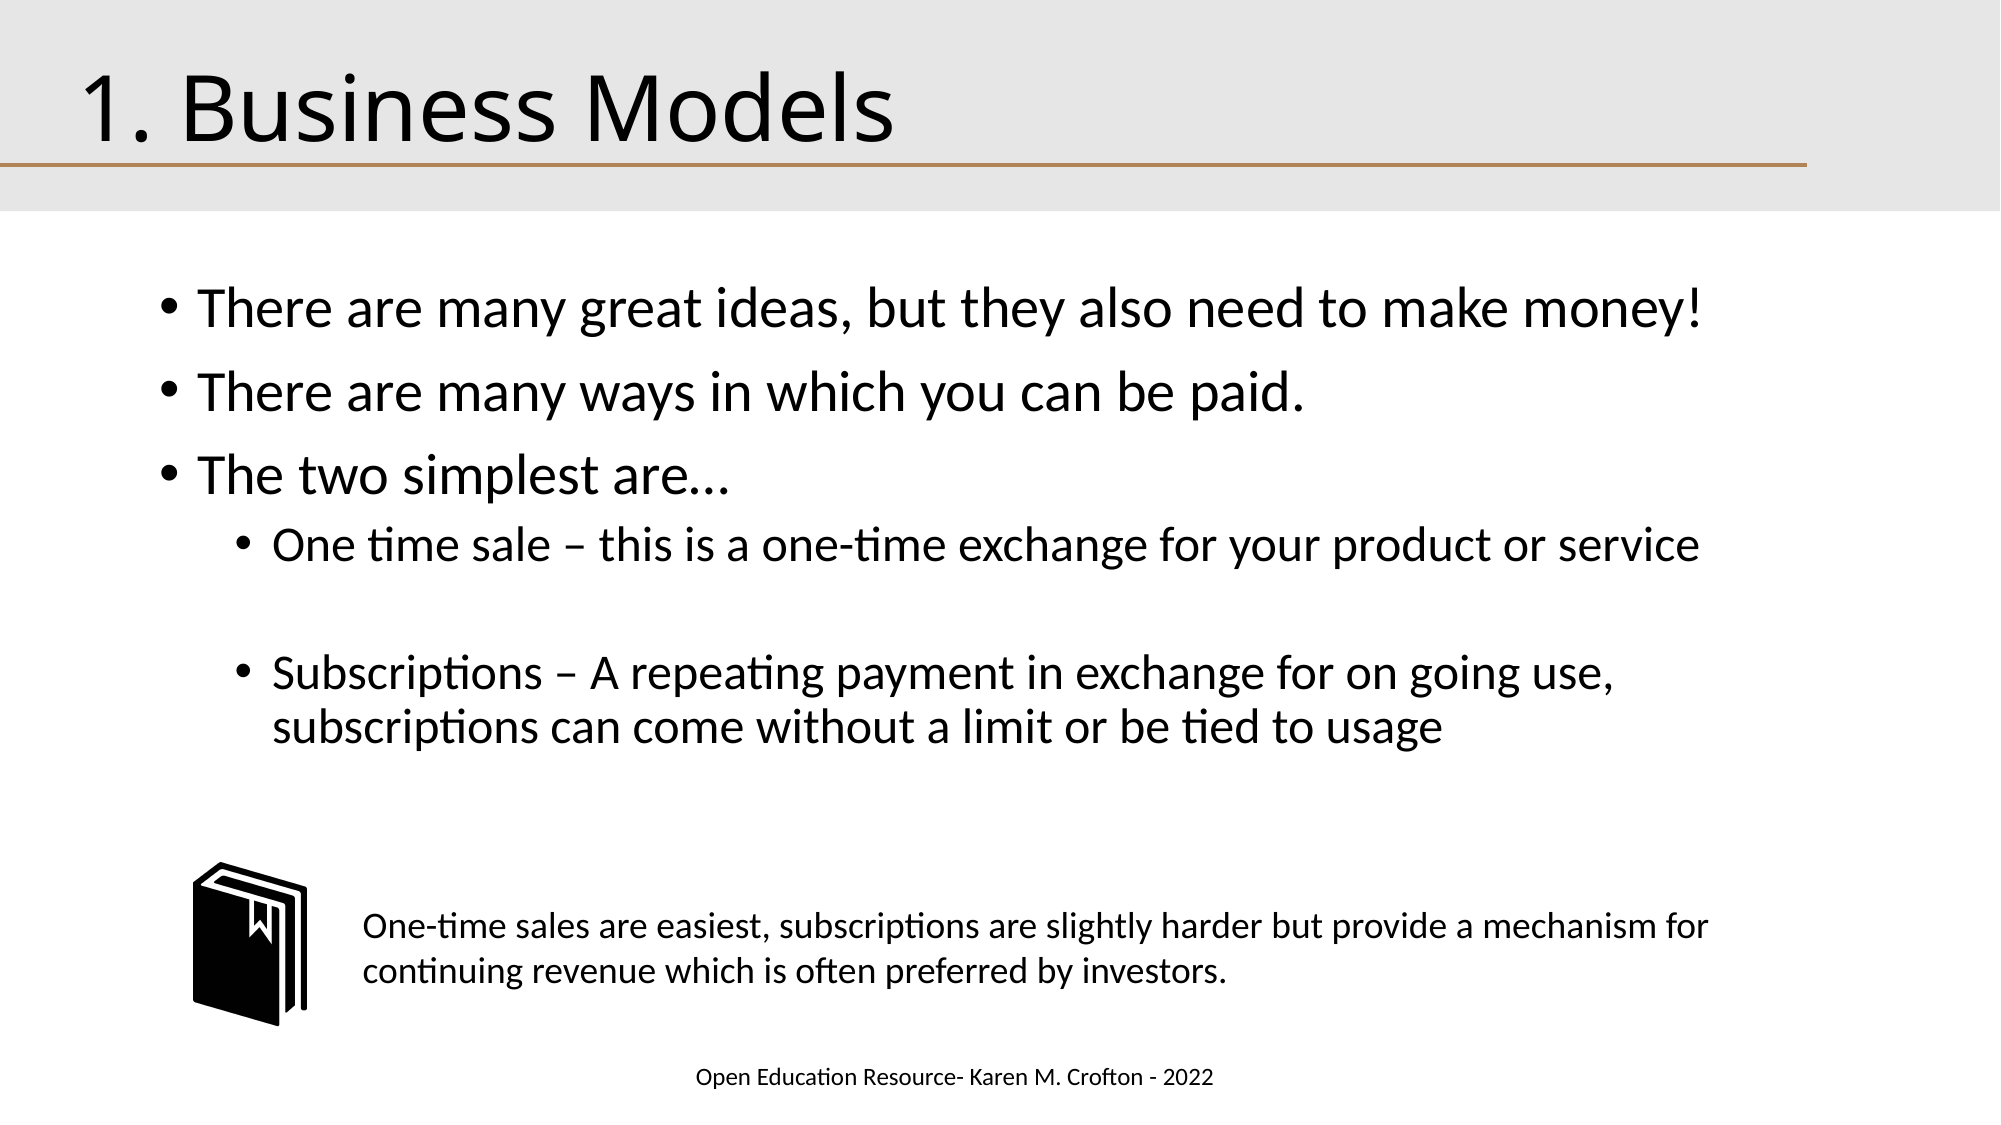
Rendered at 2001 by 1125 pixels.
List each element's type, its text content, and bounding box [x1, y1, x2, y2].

picture [193, 862, 307, 1027]
text_box One-time sales are easiest, subscriptions are slightly harder but provide a mechanism for continuing revenue which is often preferred by investors. [347, 893, 1803, 999]
list There are many great ideas, but they also need to make money! There are many ways in which you can be paid. The two simplest are… One time sale – this is a one-time exchange for your product or service Subscriptions – A repeating payment in exchange for on going use, subscriptions can come without a limit or be tied to usage [144, 269, 1882, 1065]
title 1. Business Models [62, 3, 1788, 221]
